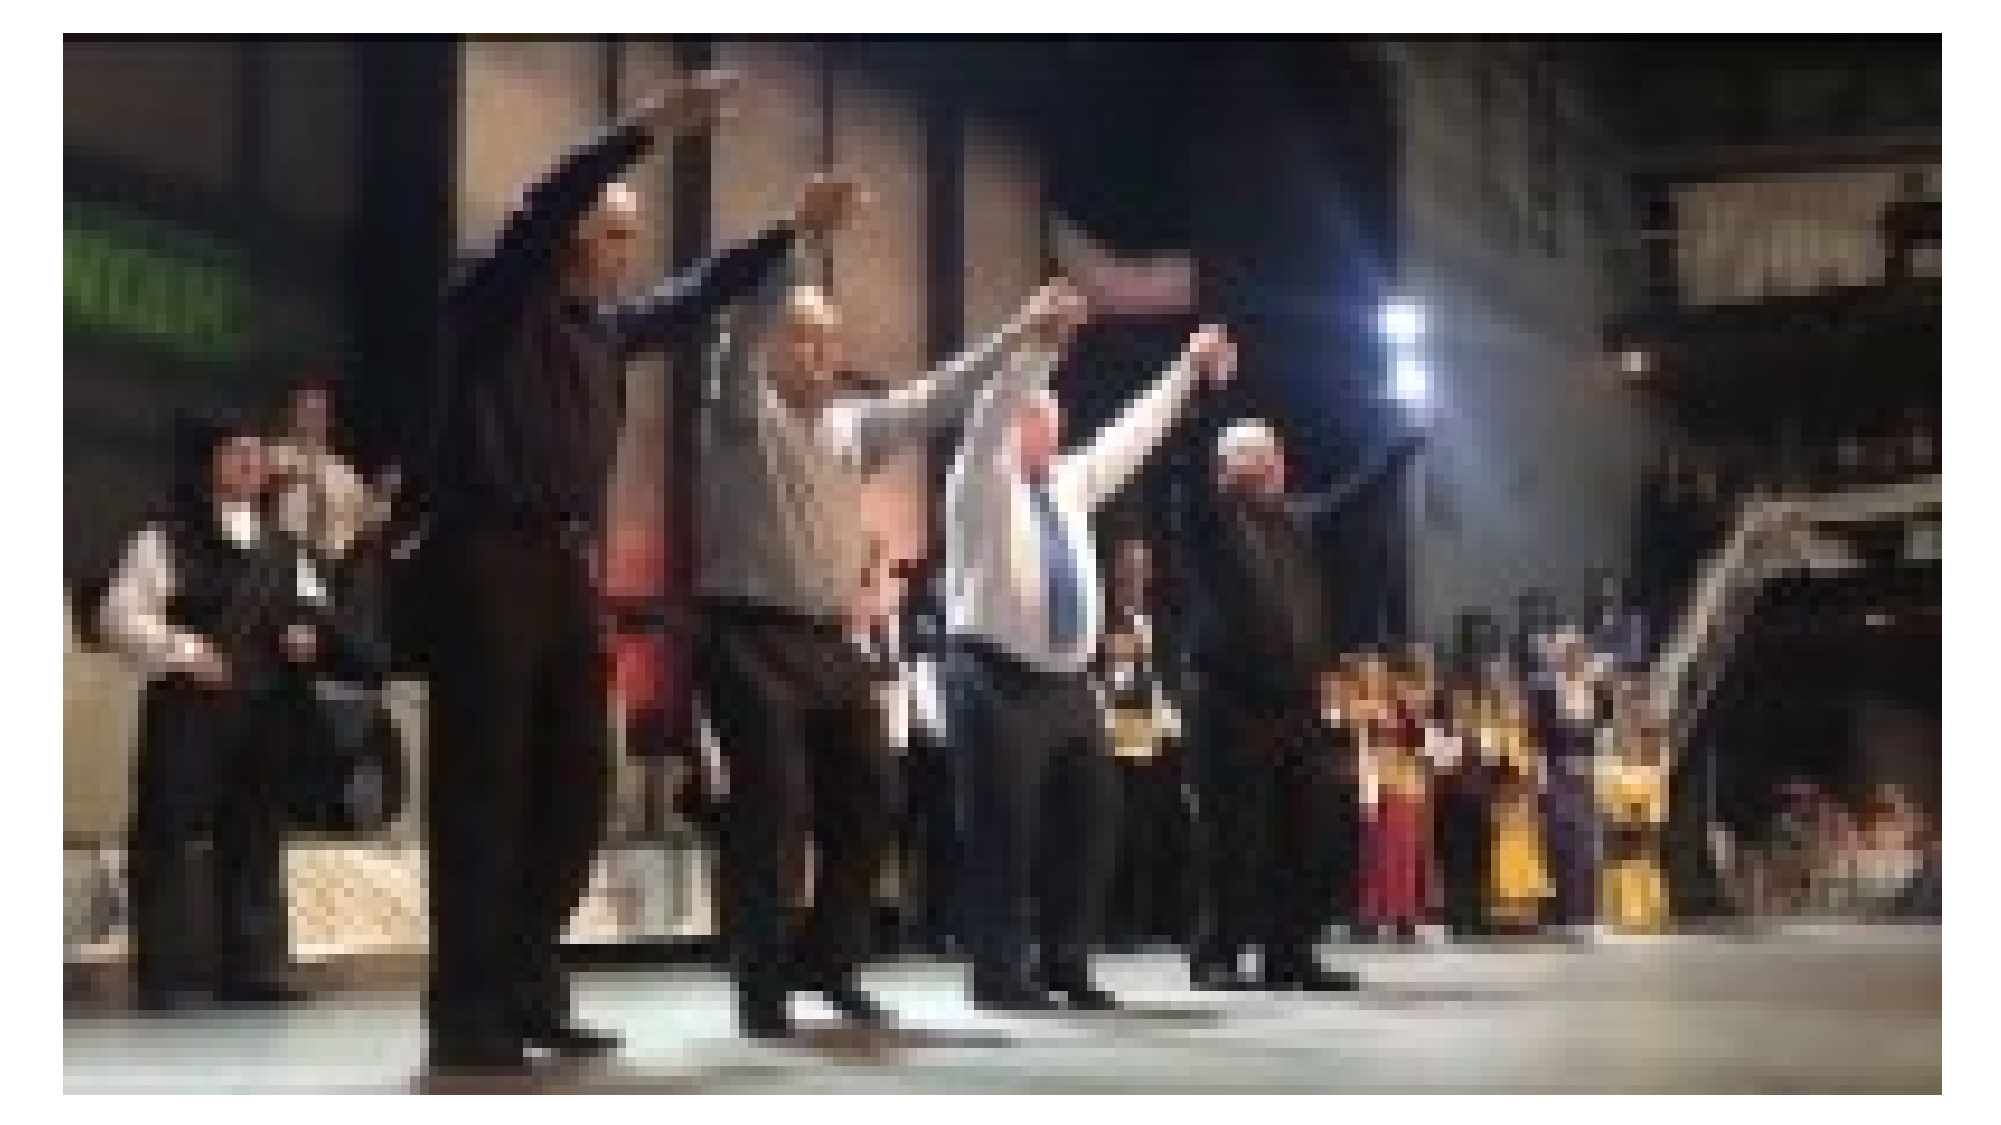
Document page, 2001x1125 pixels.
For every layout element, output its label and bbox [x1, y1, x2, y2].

text_box [62, 32, 1943, 1095]
